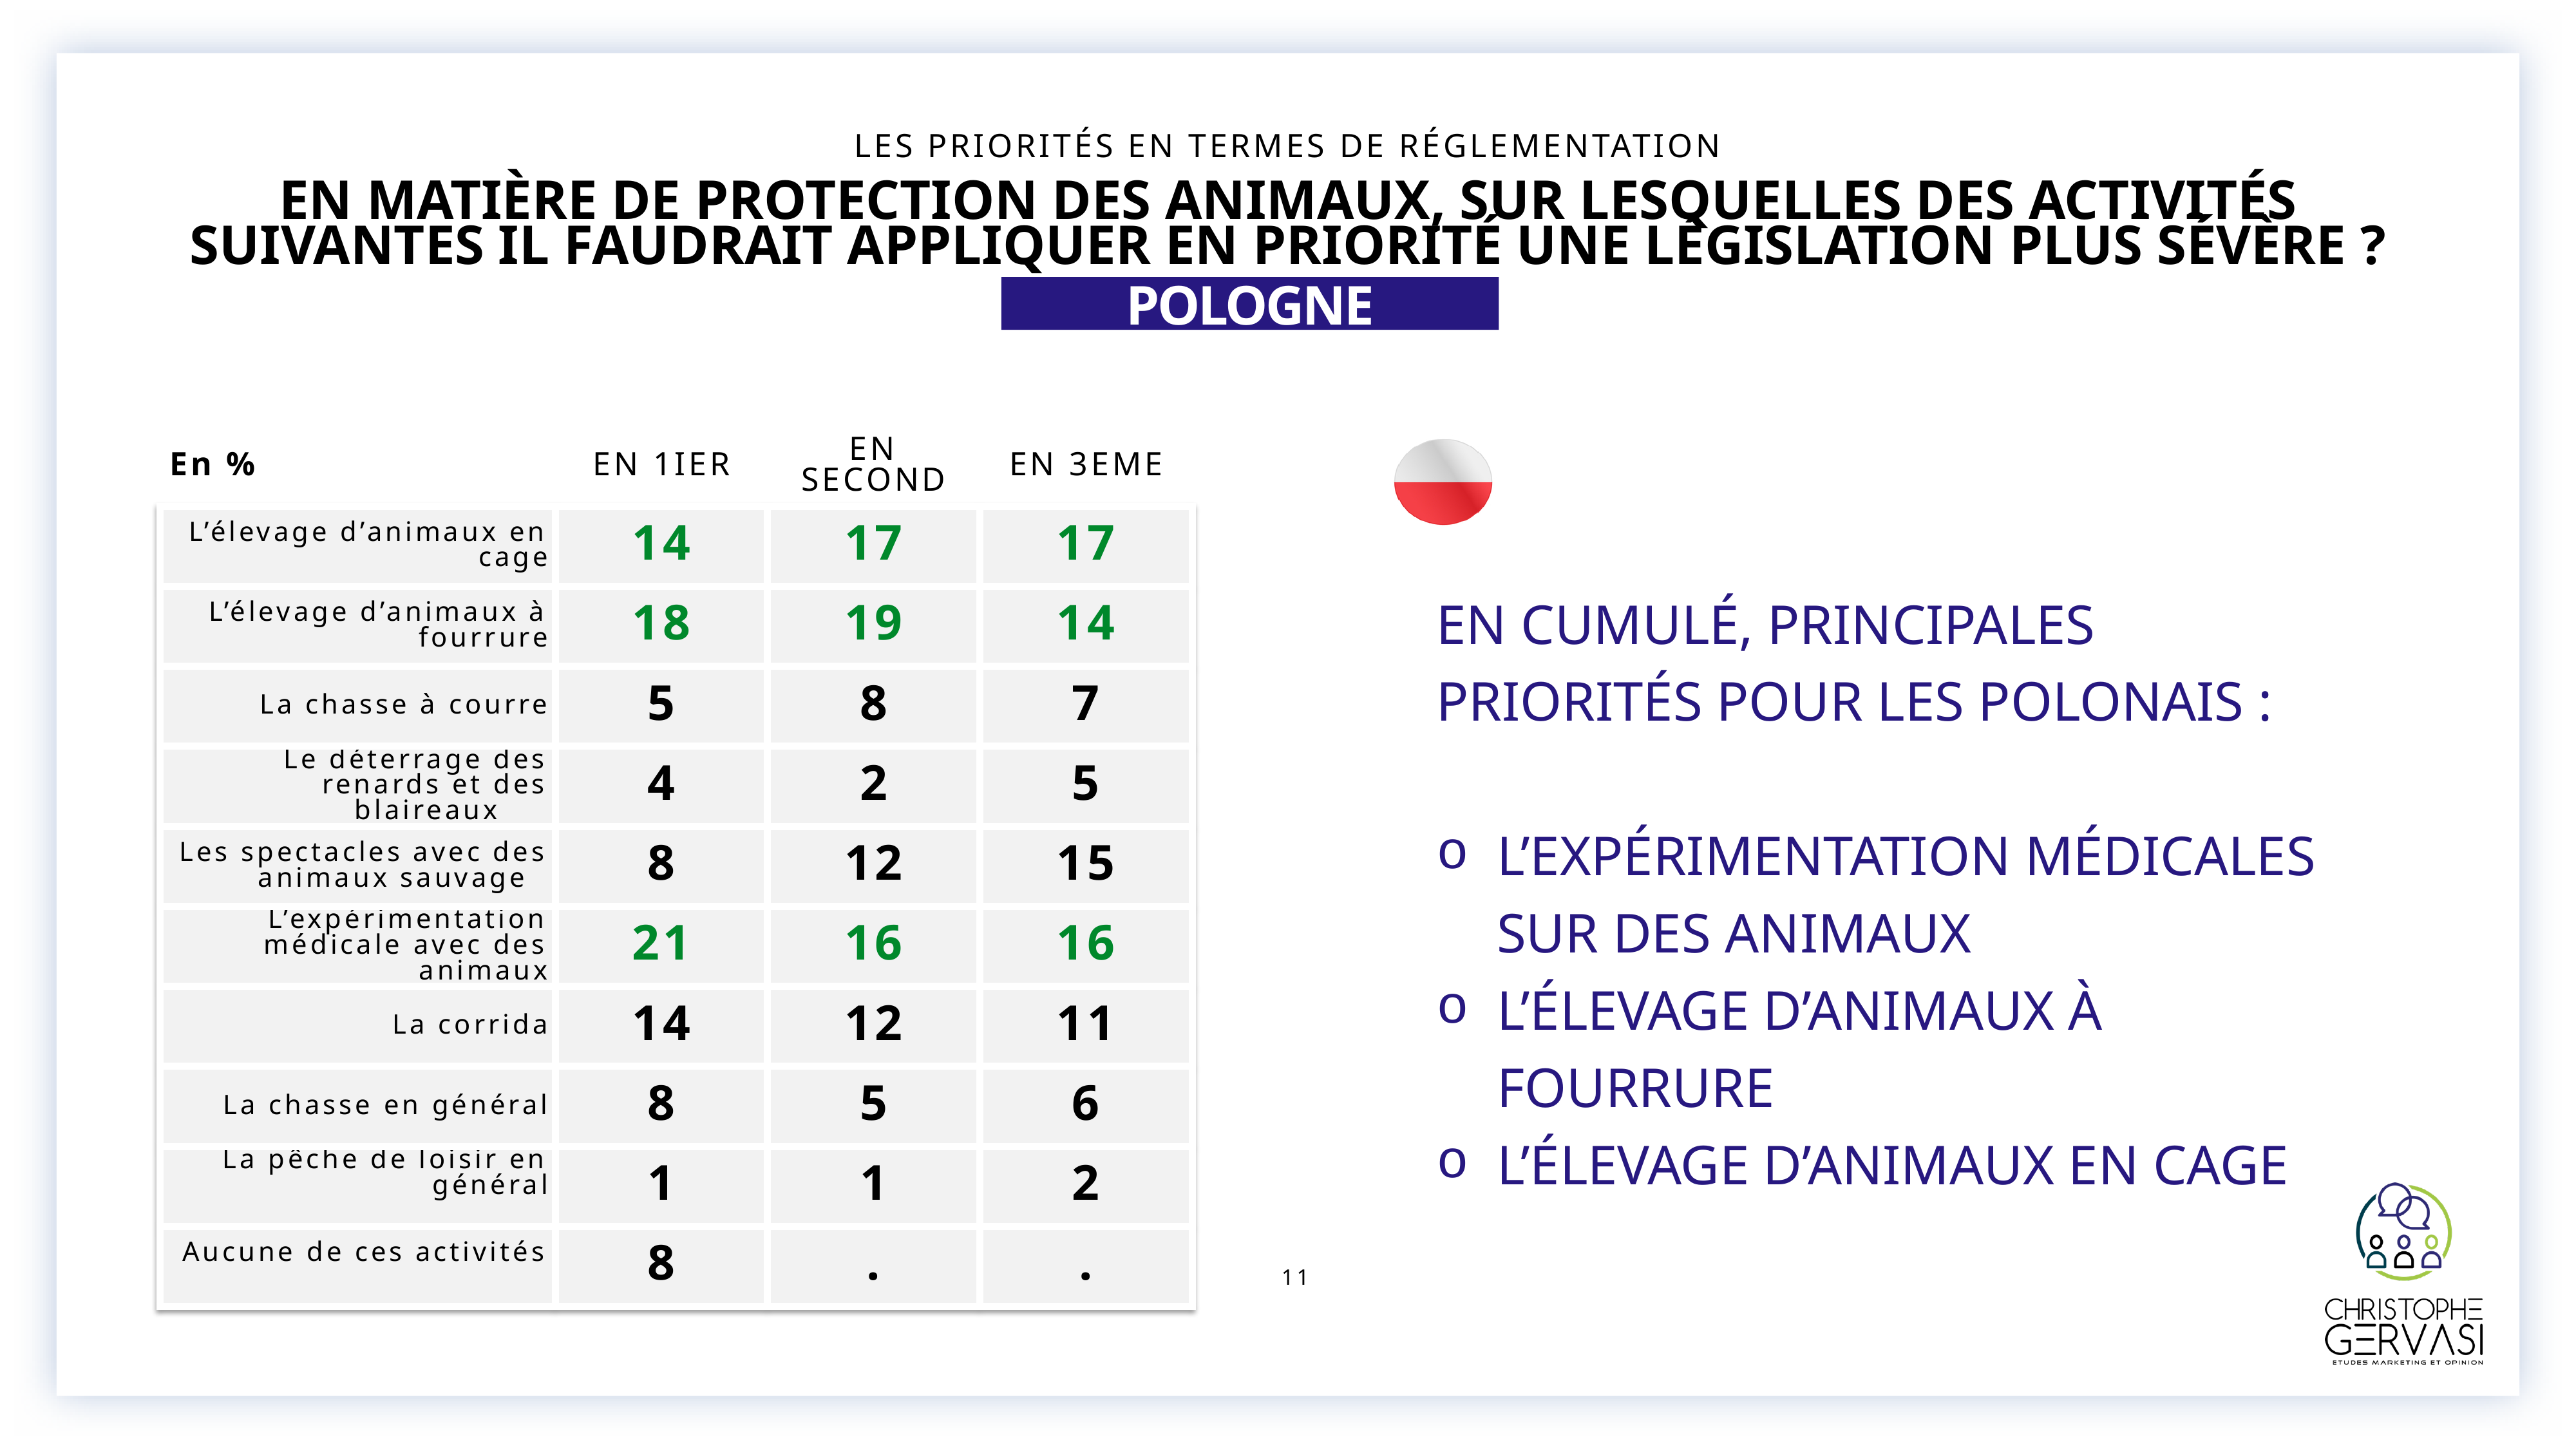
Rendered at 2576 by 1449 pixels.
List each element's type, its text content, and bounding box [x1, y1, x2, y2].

table_cell 7 [983, 670, 1189, 743]
table_cell Les spectacles avec des animaux sauvage [164, 830, 552, 903]
table_cell . [983, 1230, 1189, 1303]
title En matière de protection des animaux, sur lesquelles des activités suivantes il faudrait appliquer en priorité une législation plus sévère ? [136, 178, 2441, 279]
table_cell Le déterrage des renards et des blaireaux [164, 750, 552, 823]
table_header EN SECOND [768, 426, 980, 503]
table_cell 12 [771, 990, 976, 1063]
table_cell 14 [559, 990, 764, 1063]
table_cell 17 [983, 510, 1189, 583]
table_cell La corrida [164, 990, 552, 1063]
table_cell 14 [983, 590, 1189, 663]
table_cell 18 [559, 590, 764, 663]
table_cell 5 [559, 670, 764, 743]
slide_number 11 [1273, 1256, 1304, 1302]
table_cell La pêche de loisir en général [164, 1150, 552, 1223]
table_cell 8 [771, 670, 976, 743]
table_header En % [160, 426, 555, 503]
table_cell 8 [559, 1070, 764, 1143]
table_cell L’élevage d’animaux en cage [164, 510, 552, 583]
table_cell La chasse en général [164, 1070, 552, 1143]
table_header EN 3EME [980, 426, 1192, 503]
table_cell La chasse à courre [164, 670, 552, 743]
table_cell 6 [983, 1070, 1189, 1143]
picture [1383, 426, 1510, 541]
table_cell Aucune de ces activités [164, 1230, 552, 1303]
table_cell 12 [771, 830, 976, 903]
table_cell 1 [771, 1150, 976, 1223]
table_cell L’expérimentation médicale avec des animaux [164, 910, 552, 983]
table_cell 17 [771, 510, 976, 583]
table_cell 4 [559, 750, 764, 823]
table_cell 2 [771, 750, 976, 823]
picture [2325, 1182, 2483, 1365]
table_header EN 1IER [555, 426, 768, 503]
list En cumulé, principales priorités pour les Polonais : L’expérimentation médicales sur des animaux L’élevage d’animaux à fourrure L’élevage d’animaux en cage [1436, 577, 2372, 1144]
table_cell 19 [771, 590, 976, 663]
table_cell 8 [559, 830, 764, 903]
list POLOGNE [1001, 279, 1500, 330]
table_cell L’élevage d’animaux à fourrure [164, 590, 552, 663]
table_cell 5 [771, 1070, 976, 1143]
table_cell . [771, 1230, 976, 1303]
table_cell 11 [983, 990, 1189, 1063]
table_cell 2 [983, 1150, 1189, 1223]
table_cell 8 [559, 1230, 764, 1303]
table_cell 21 [559, 910, 764, 983]
table_cell 16 [983, 910, 1189, 983]
table_cell 1 [559, 1150, 764, 1223]
table_cell 5 [983, 750, 1189, 823]
table_cell 15 [983, 830, 1189, 903]
list Les priorités en termes de réglementation [510, 115, 2066, 156]
table_cell 14 [559, 510, 764, 583]
table_cell 16 [771, 910, 976, 983]
